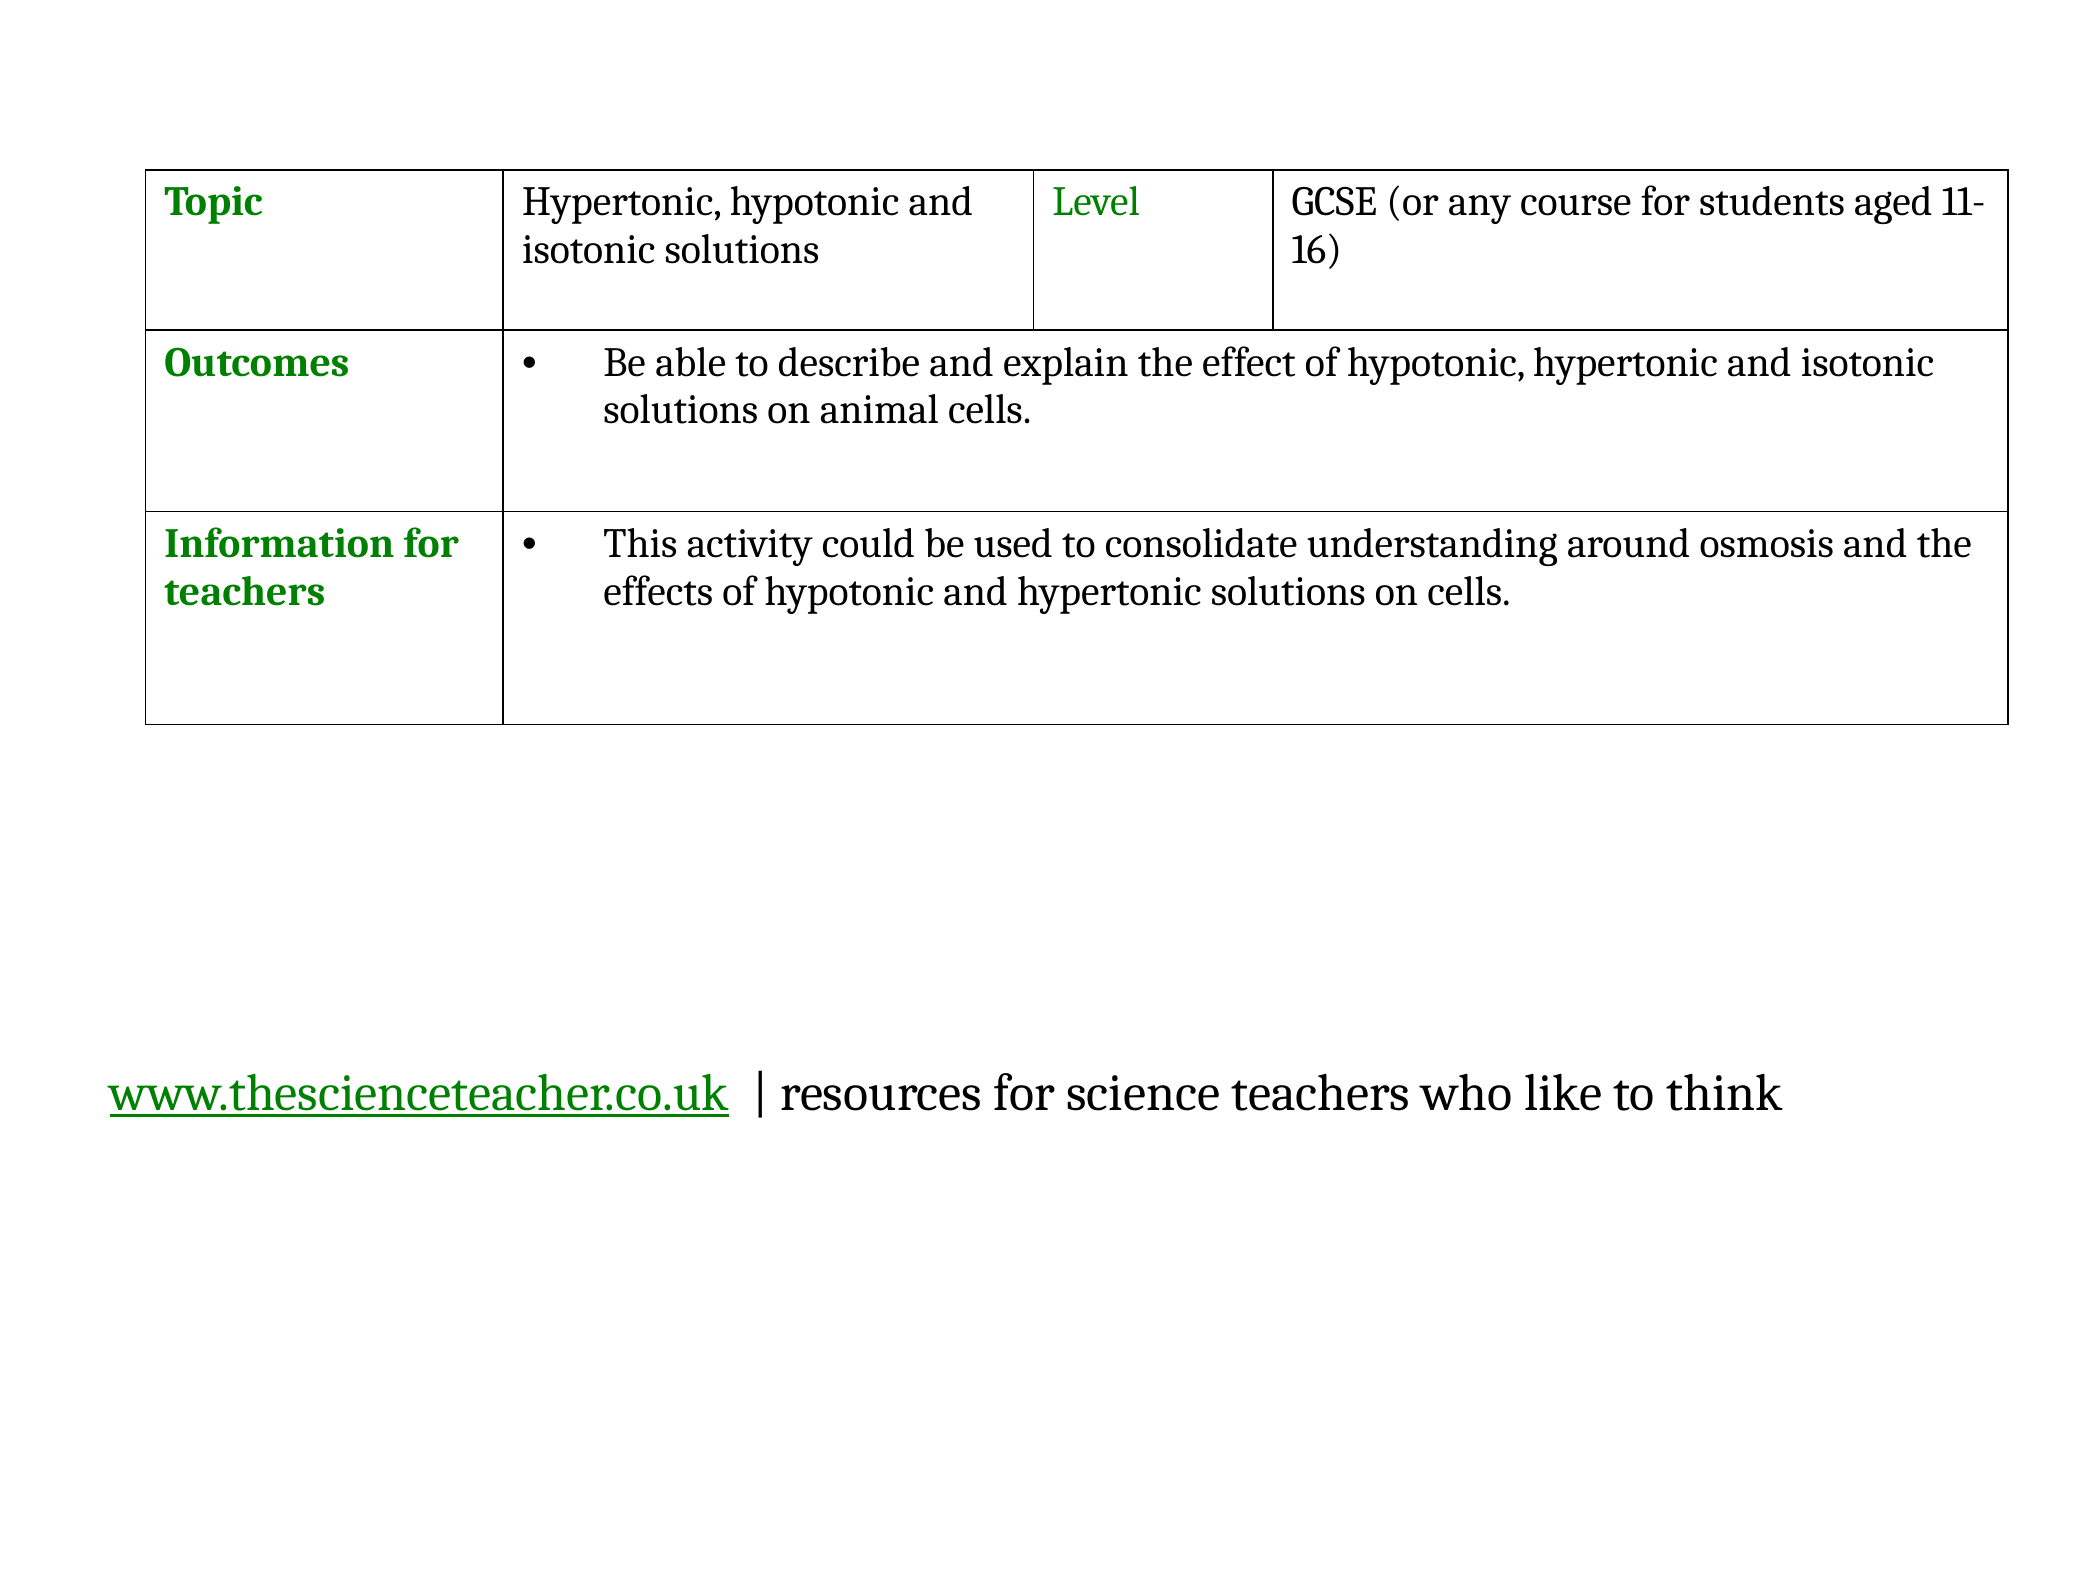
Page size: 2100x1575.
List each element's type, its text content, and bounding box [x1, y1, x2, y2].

table_cell Outcomes [146, 331, 502, 511]
table_header GCSE (or any course for students aged 11-16) [1274, 171, 2007, 329]
table_cell Be able to describe and explain the effect of hypotonic, hypertonic and isotonic solutions on animal cells. [504, 331, 2007, 511]
table_header Topic [146, 171, 502, 329]
text_box www.thescienceteacher.co.uk | resources for science teachers who like to think [91, 1049, 2009, 1131]
table_header Level [1034, 171, 1272, 329]
table_header Hypertonic, hypotonic and isotonic solutions [504, 171, 1033, 329]
table_cell This activity could be used to consolidate understanding around osmosis and the effects of hypotonic and hypertonic solutions on cells. [504, 512, 2007, 724]
table_cell Information for teachers [146, 512, 502, 724]
